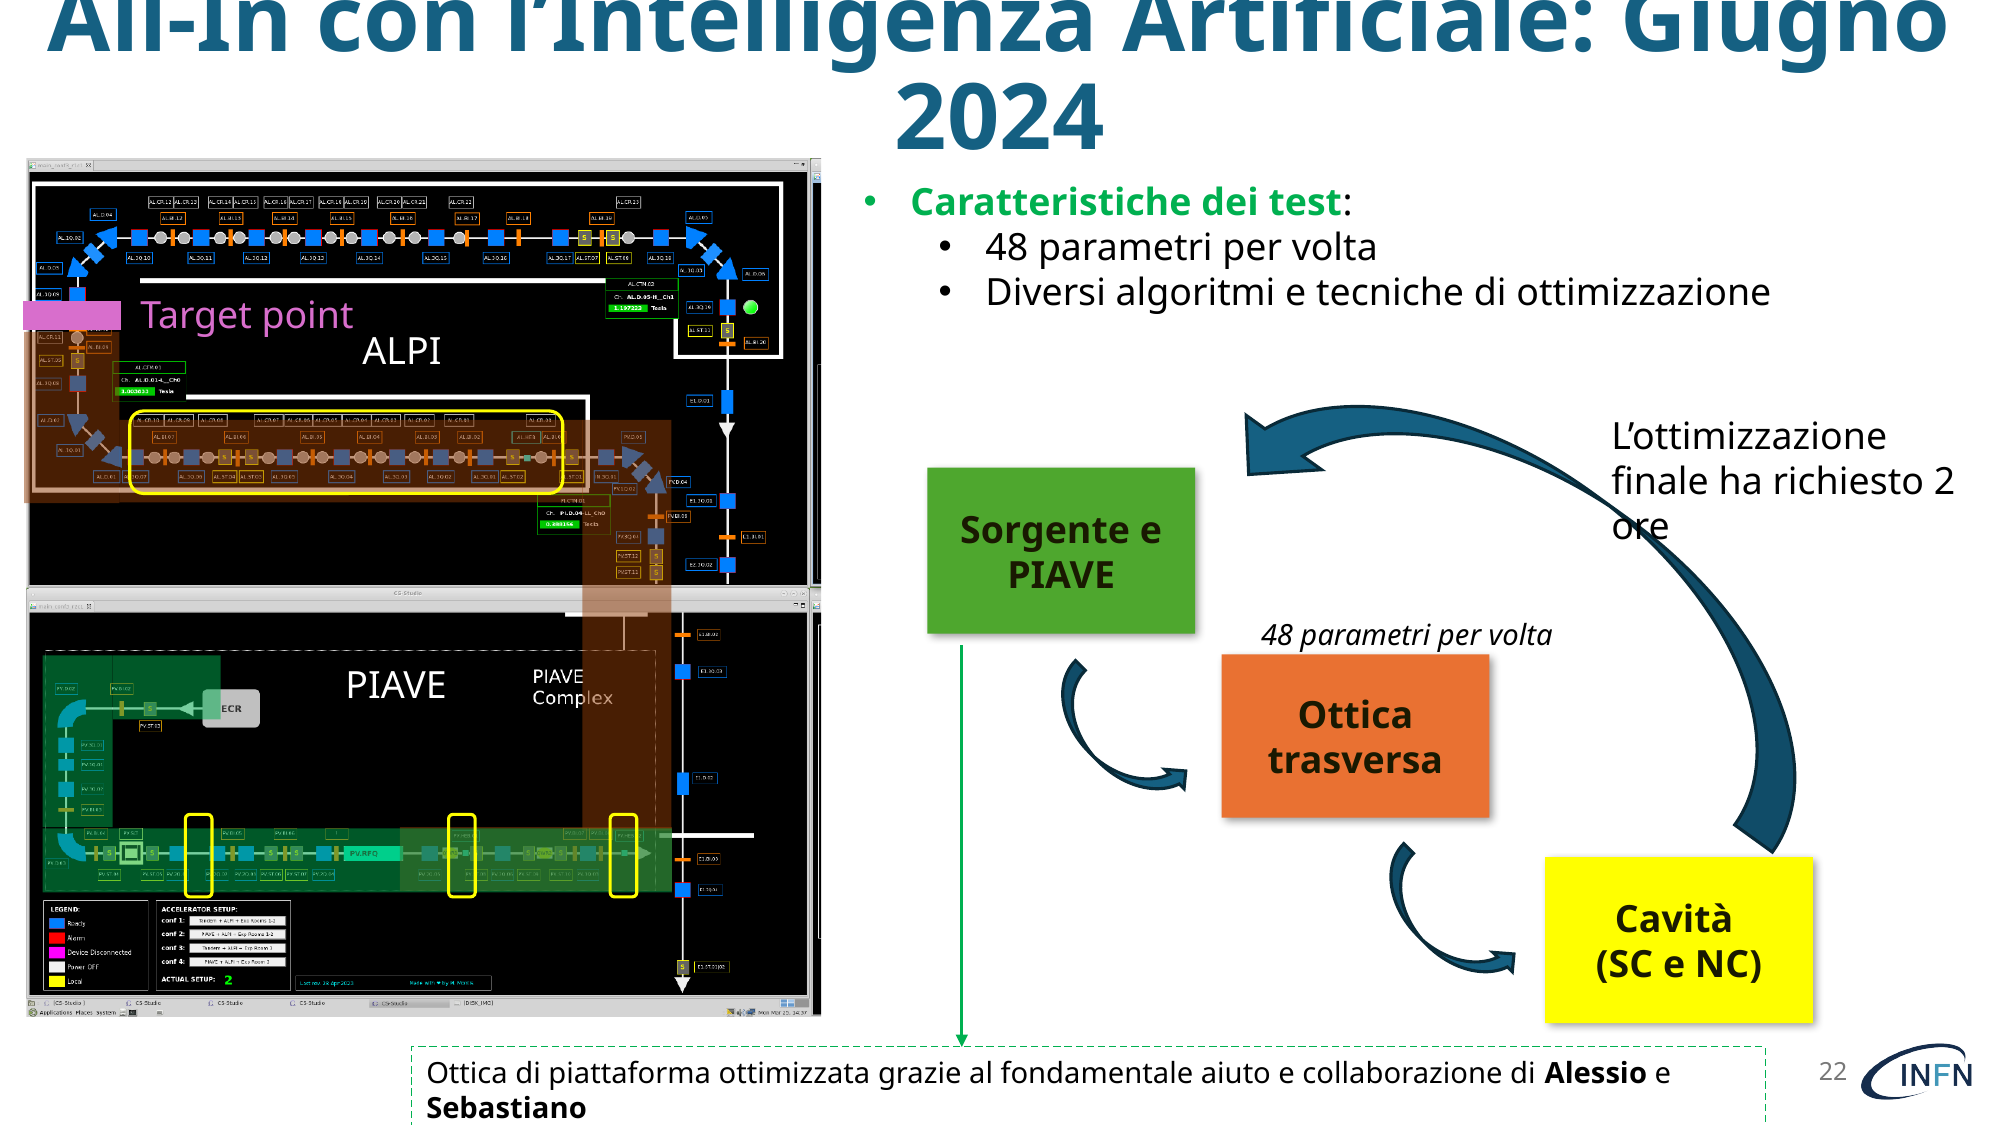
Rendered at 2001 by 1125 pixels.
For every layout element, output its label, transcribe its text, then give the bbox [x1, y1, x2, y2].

text_box 22 [1746, 1042, 1863, 1103]
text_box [23, 158, 822, 1018]
text_box All-In con l’Intelligenza Artificiale: Giugno 2024 [0, 0, 2000, 178]
text_box [1389, 841, 1516, 976]
text_box 48 parametri per volta [1246, 608, 1637, 659]
text_box [1061, 658, 1188, 793]
picture [1863, 1042, 1976, 1102]
text_box L’ottimizzazione finale ha richiesto 2 ore [1596, 404, 1987, 555]
text_box [1244, 404, 1596, 500]
text_box Caratteristiche dei test: 48 parametri per volta Diversi algoritmi e tecniche di ottimizzazione [848, 178, 2000, 320]
text_box Ottica di piattaforma ottimizzata grazie al fondamentale aiuto e collaborazione di Alessio e Sebastiano [411, 1046, 1766, 1125]
text_box Cavità (SC e NC) [1544, 855, 1814, 1025]
text_box [1660, 555, 1797, 855]
text_box Ottica trasversa [1220, 653, 1491, 819]
text_box Sorgente e PIAVE [926, 466, 1197, 635]
